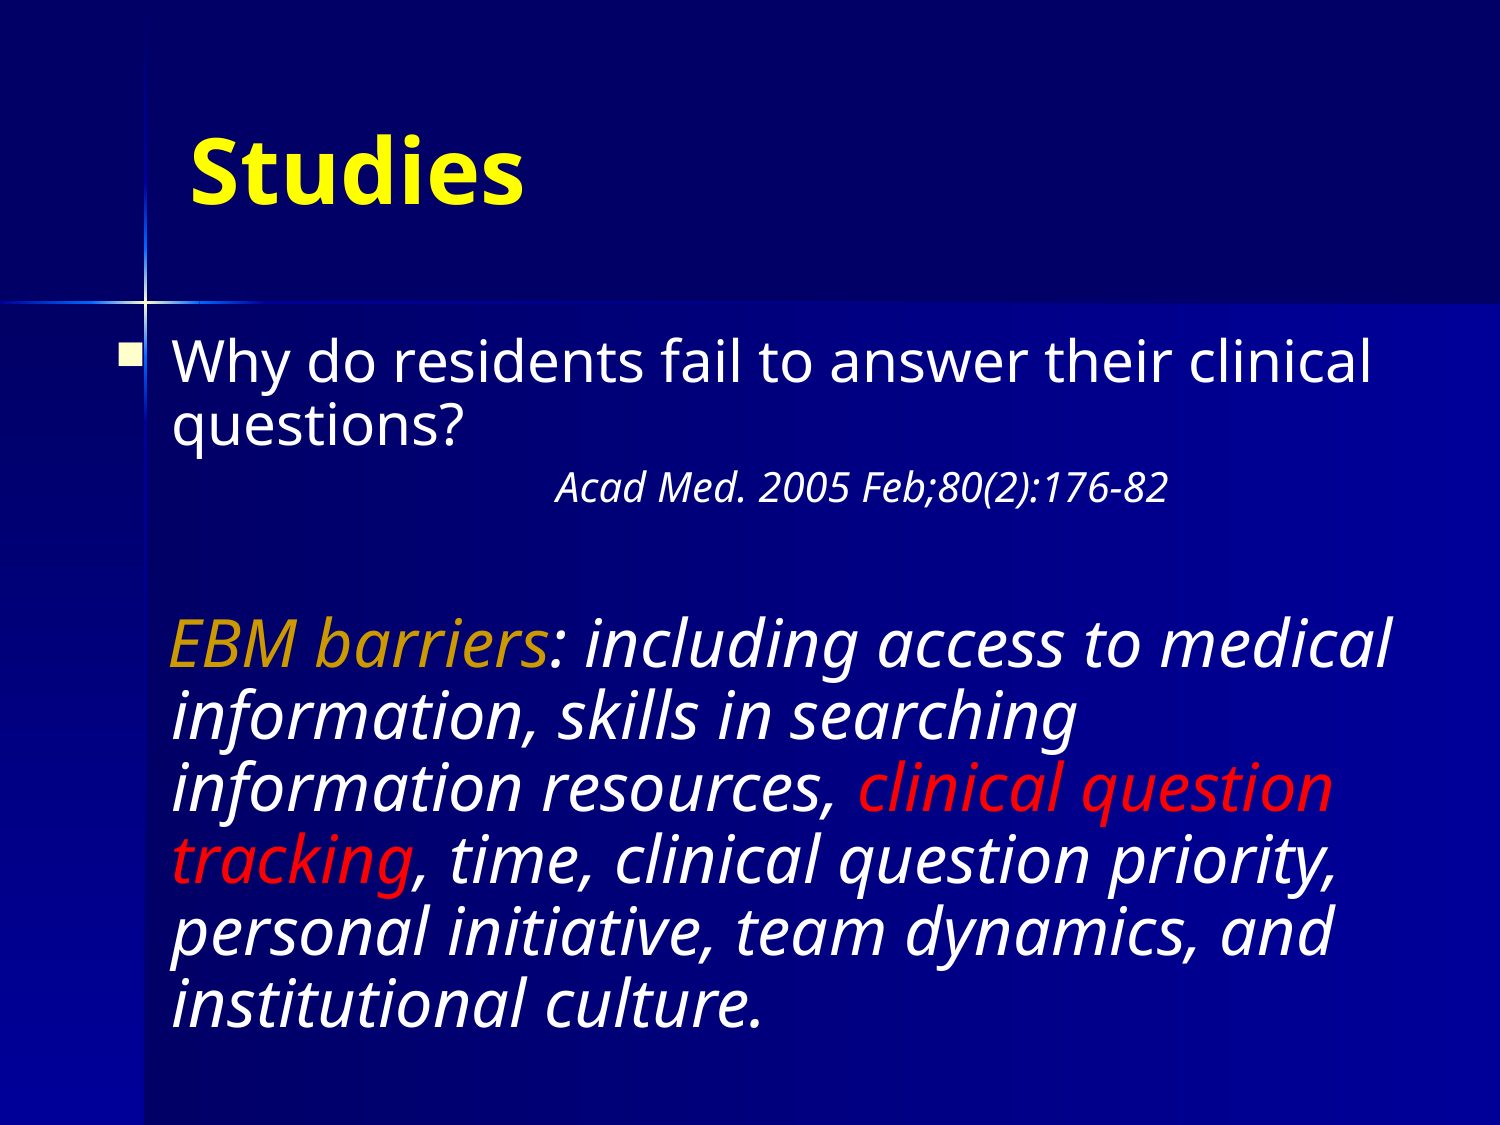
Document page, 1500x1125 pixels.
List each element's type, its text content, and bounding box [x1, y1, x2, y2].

list Why do residents fail to answer their clinical questions? Acad Med. 2005 Feb;80(2):176-82 EBM barriers: including access to medical information, skills in searching information resources, clinical question tracking, time, clinical question priority, personal initiative, team dynamics, and institutional culture. [100, 324, 1448, 1083]
title Studies [174, 49, 1413, 286]
